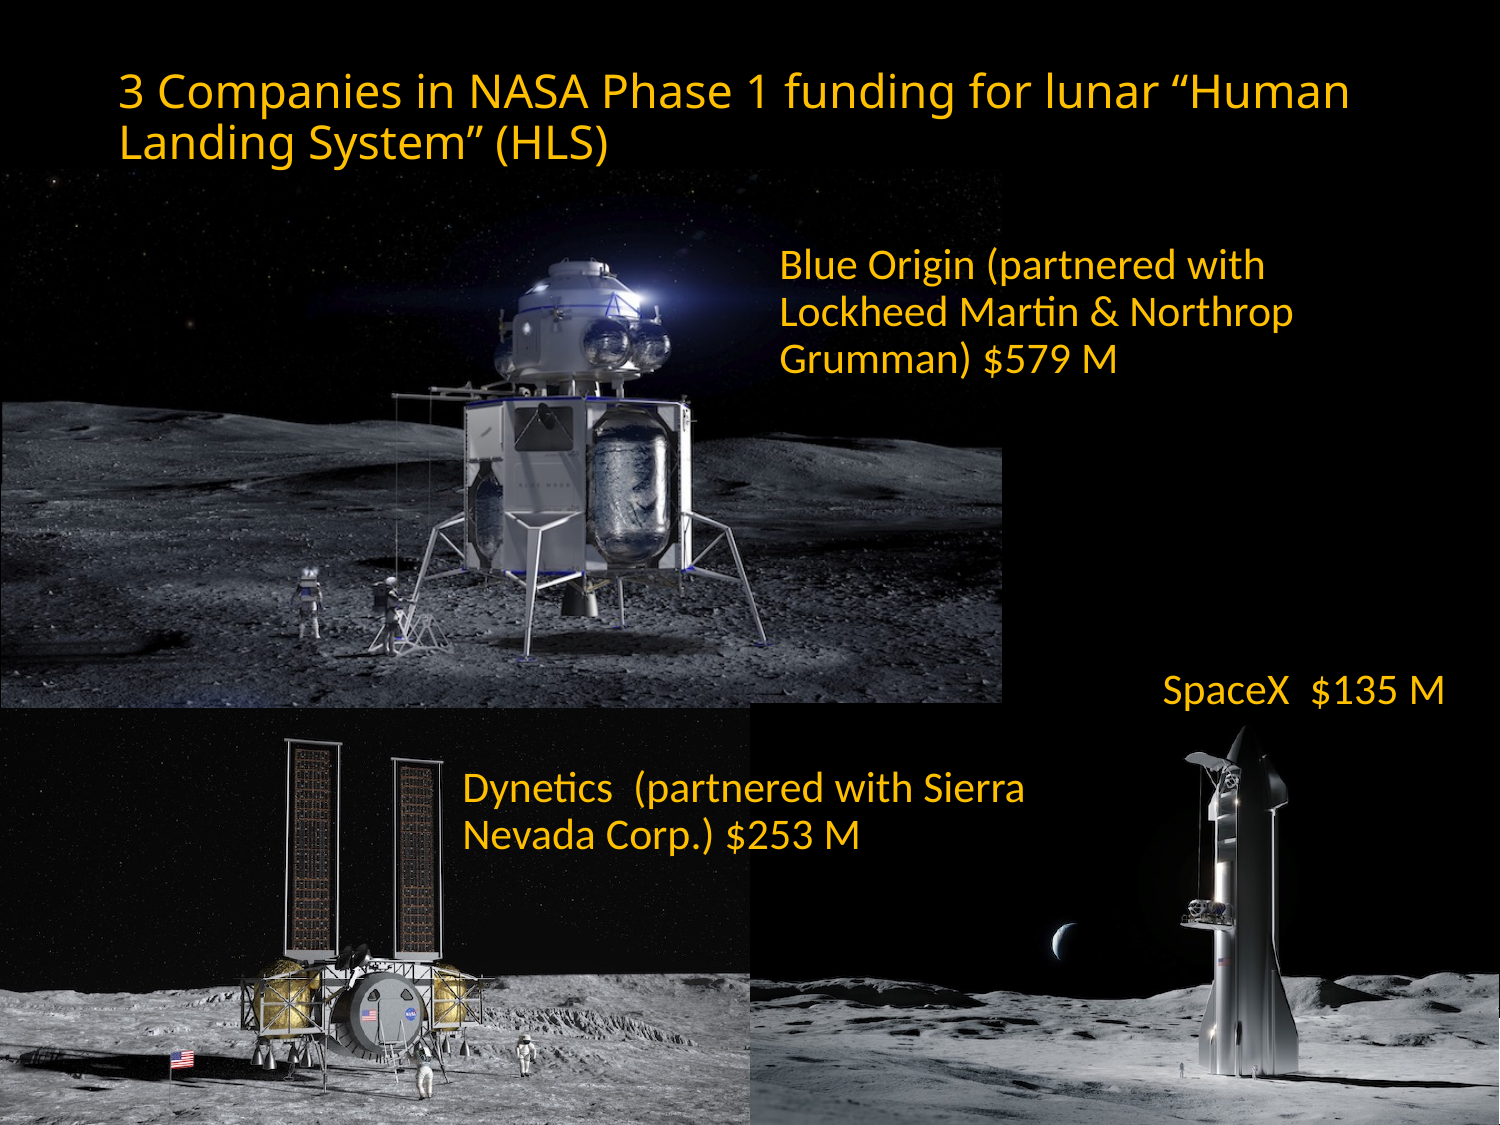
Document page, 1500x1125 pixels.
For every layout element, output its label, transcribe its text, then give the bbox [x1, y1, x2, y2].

title 3 Companies in NASA Phase 1 funding for lunar “Human Landing System” (HLS) [103, 59, 1397, 178]
list Blue Origin (partnered with Lockheed Martin & Northrop Grumman) $579 M [1002, 233, 1370, 512]
picture [0, 169, 1500, 1125]
text_box SpaceX $135 M [1147, 659, 1482, 703]
